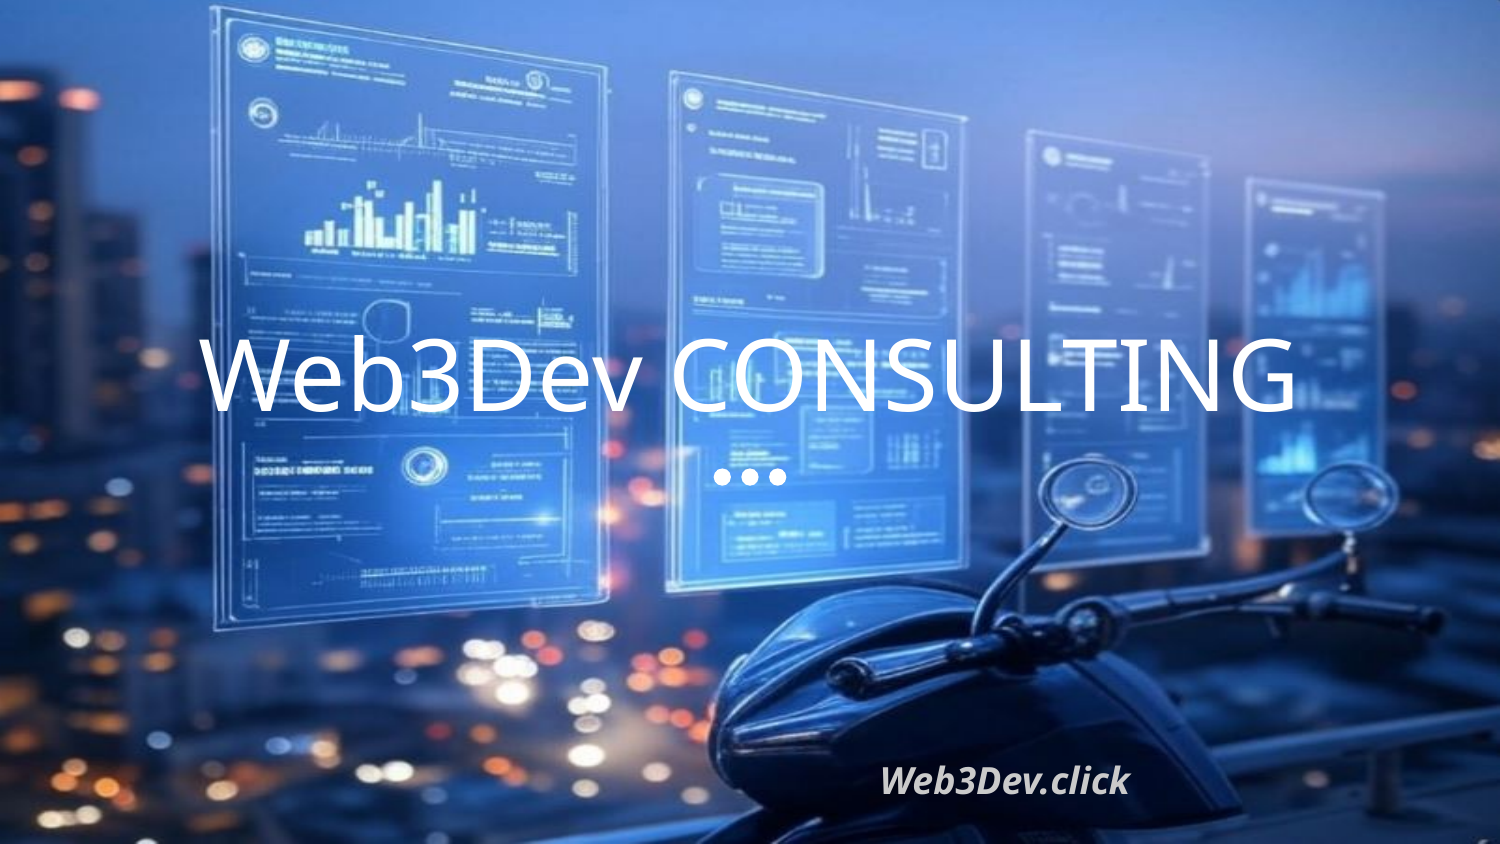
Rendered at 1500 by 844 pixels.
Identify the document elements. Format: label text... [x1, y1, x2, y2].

picture [0, 0, 1500, 844]
title Web3Dev CONSULTING [110, 162, 1390, 447]
text_box Web3Dev.click [864, 741, 1490, 817]
